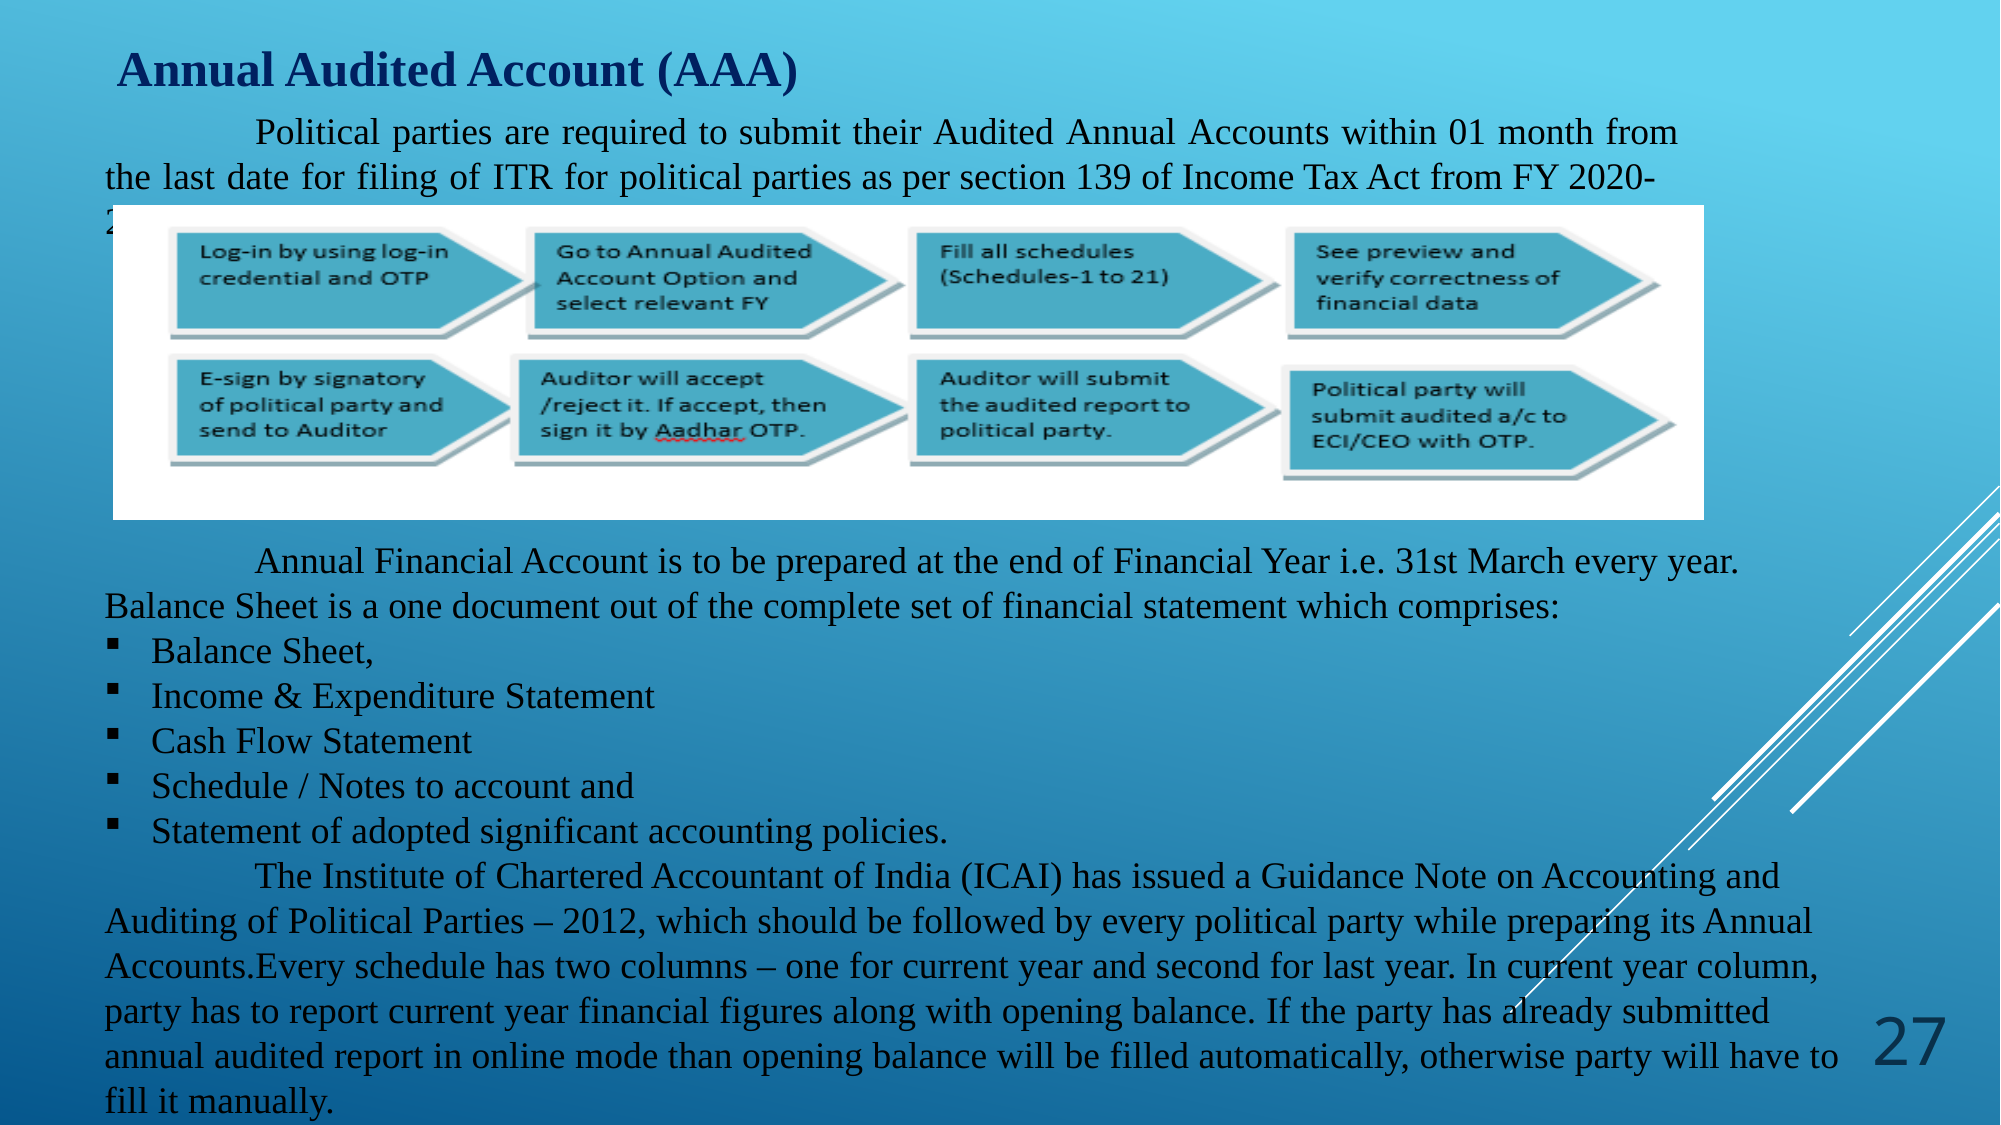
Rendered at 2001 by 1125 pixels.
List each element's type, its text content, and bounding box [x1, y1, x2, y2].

text_box Political parties are required to submit their Audited Annual Accounts within 01 month from the last date for filing of ITR for political parties as per section 139 of Income Tax Act from FY 2020-21. [0, 99, 1716, 397]
slide_number 27 [1870, 986, 1964, 1097]
text_box Annual Audited Account (AAA) [89, 29, 1728, 165]
picture [113, 205, 1704, 521]
text_box Annual Financial Account is to be prepared at the end of Financial Year i.e. 31st March every year. Balance Sheet is a one document out of the complete set of financial statement which comprises: Balance Sheet, Income & Expenditure Statement Cash Flow Statement Schedule / Notes to account and Statement of adopted significant accounting policies. The Institute of Chartered Accountant of India (ICAI) has issued a Guidance Note on Accounting and Auditing of Political Parties – 2012, which should be followed by every political party while preparing its Annual Accounts.Every schedule has two columns – one for current year and second for last year. In current year column, party has to report current year financial figures along with opening balance. If the party has already submitted annual audited report in online mode than opening balance will be filled automatically, otherwise party will have to fill it manually. [89, 529, 1870, 1125]
